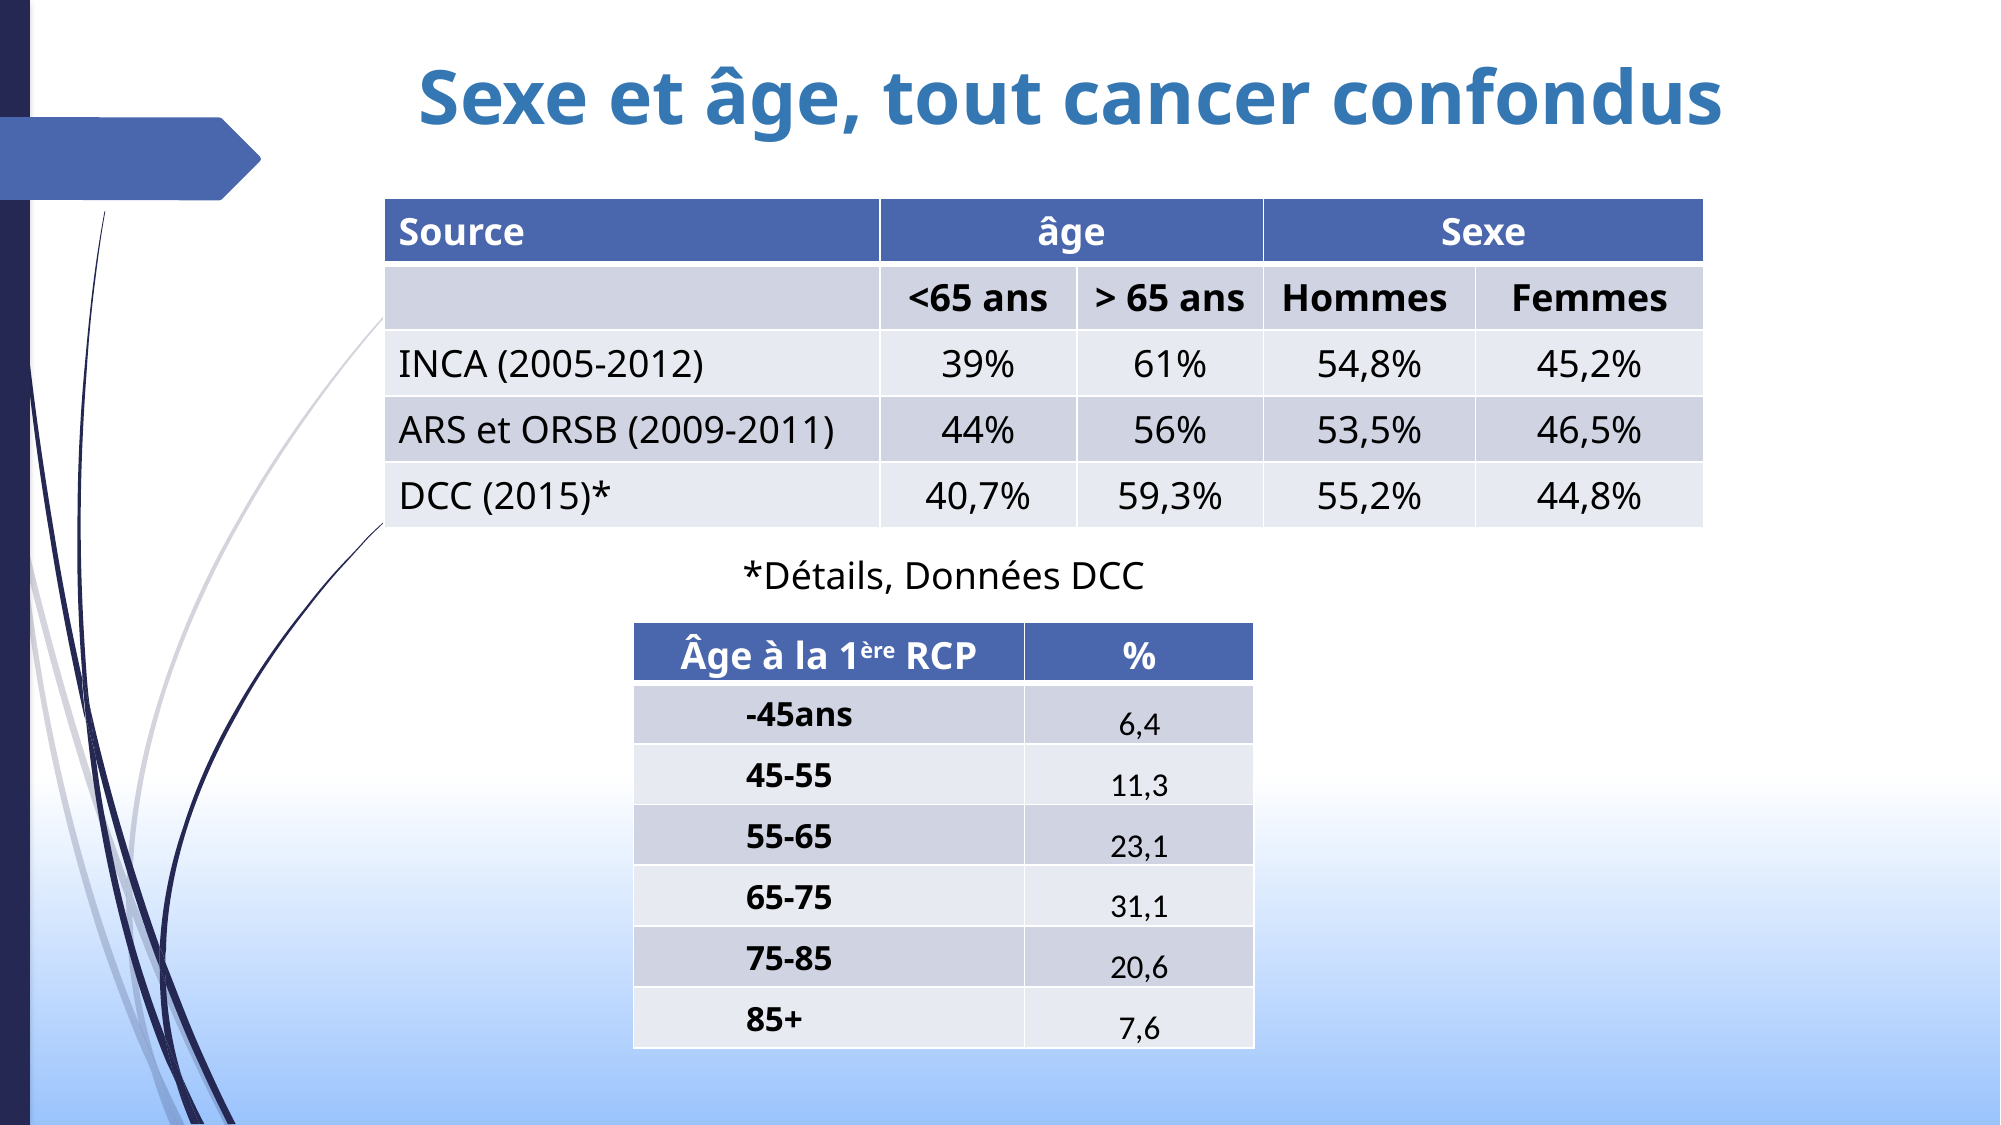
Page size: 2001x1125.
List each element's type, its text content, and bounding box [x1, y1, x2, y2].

table_cell 59,3% [1078, 463, 1263, 527]
table_cell 85+ [634, 988, 1024, 1047]
table_cell INCA (2005-2012) [385, 331, 879, 395]
table_cell 11,3 [1025, 745, 1253, 804]
table_cell 56% [1078, 397, 1263, 461]
table_cell 55-65 [634, 805, 1024, 864]
table_cell 45-55 [634, 745, 1024, 804]
text_box *Détails, Données DCC [566, 544, 1321, 605]
list [424, 350, 1888, 970]
table_cell 23,1 [1025, 805, 1253, 864]
table_cell Femmes [1476, 267, 1703, 329]
table_cell ARS et ORSB (2009-2011) [385, 397, 879, 461]
table_cell > 65 ans [1078, 267, 1263, 329]
table_cell 55,2% [1264, 463, 1475, 527]
table_cell 53,5% [1264, 397, 1475, 461]
table_cell -45ans [634, 686, 1024, 743]
table_cell 61% [1078, 331, 1263, 395]
table_cell Hommes [1264, 267, 1475, 329]
table_cell 20,6 [1025, 927, 1253, 986]
table_cell 45,2% [1476, 331, 1703, 395]
table_cell 7,6 [1025, 988, 1253, 1047]
table_header Sexe [1264, 199, 1703, 261]
table_cell 54,8% [1264, 331, 1475, 395]
table_cell 46,5% [1476, 397, 1703, 461]
table_cell [385, 267, 879, 329]
table_cell DCC (2015)* [385, 463, 879, 527]
table_cell 44,8% [1476, 463, 1703, 527]
table_cell 75-85 [634, 927, 1024, 986]
table_header âge [881, 199, 1263, 261]
table_cell 39% [881, 331, 1076, 395]
table_cell <65 ans [881, 267, 1076, 329]
table_header % [1025, 623, 1253, 680]
table_cell 31,1 [1025, 866, 1253, 925]
table_header Source [385, 199, 879, 261]
title Sexe et âge, tout cancer confondus [403, 41, 1866, 169]
table_cell 40,7% [881, 463, 1076, 527]
table_cell 65-75 [634, 866, 1024, 925]
table_header Âge à la 1ère RCP [634, 623, 1024, 680]
table_cell 6,4 [1025, 686, 1253, 743]
table_cell 44% [881, 397, 1076, 461]
